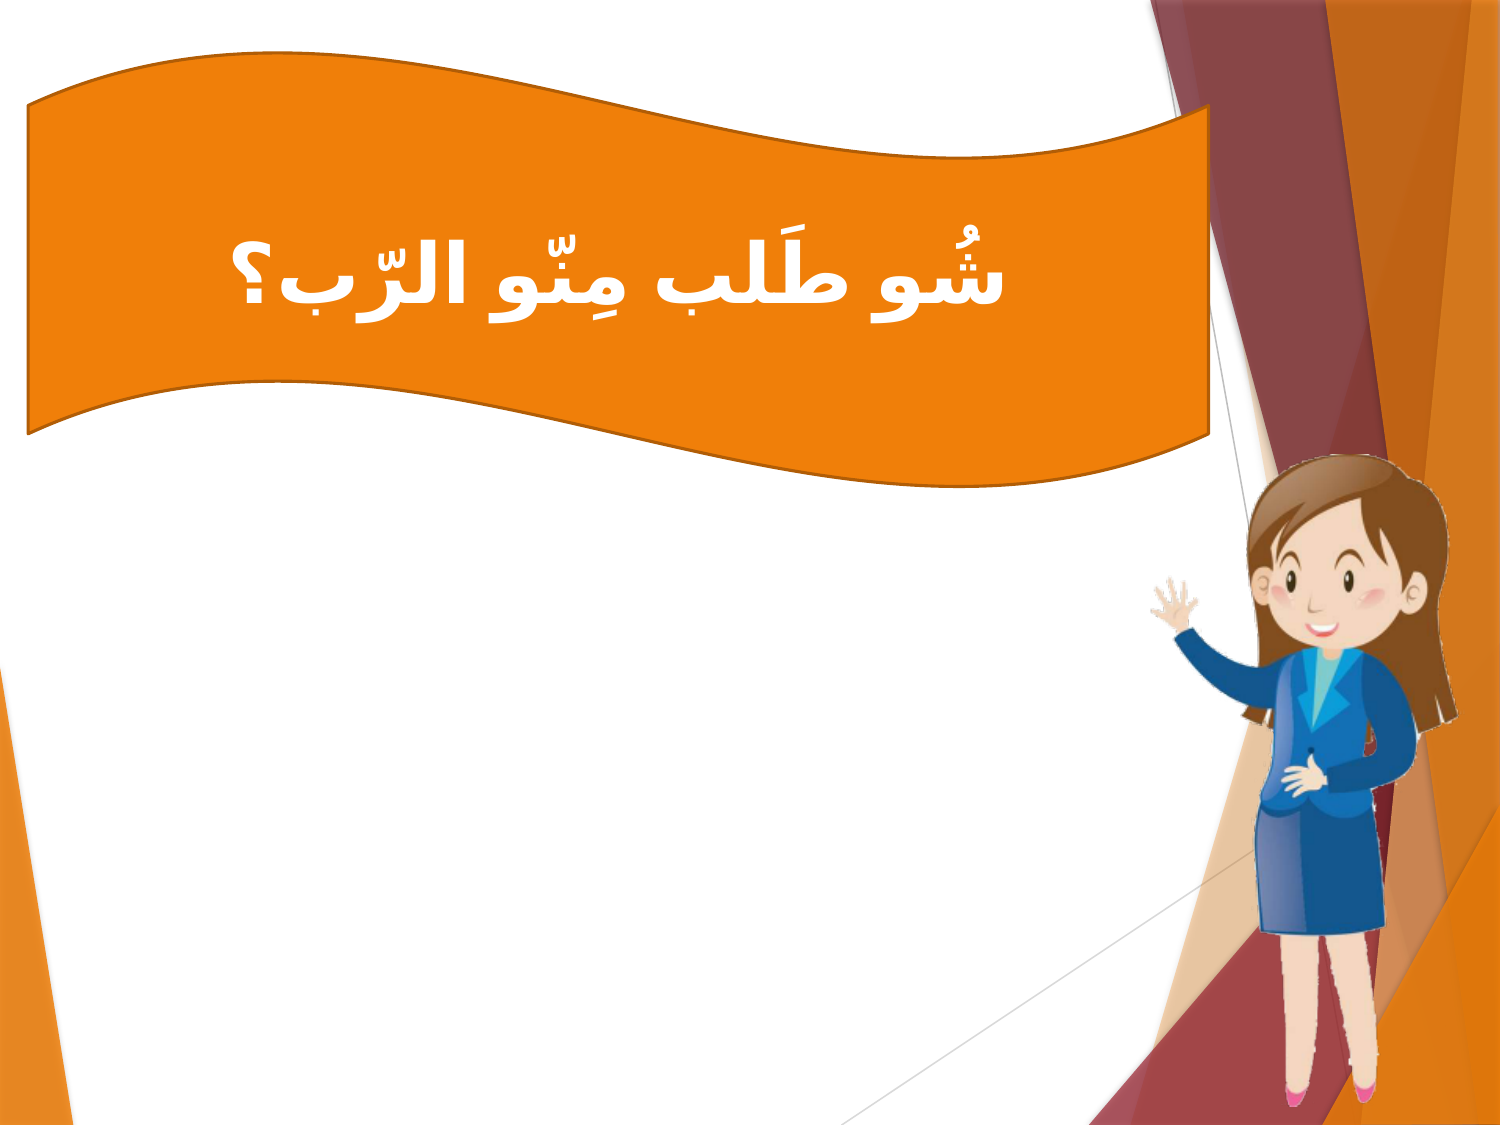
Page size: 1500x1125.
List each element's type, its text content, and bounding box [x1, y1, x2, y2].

text_box شُو طَلب مِنّو الرّب؟ [26, 51, 1211, 489]
picture [1075, 453, 1500, 1108]
